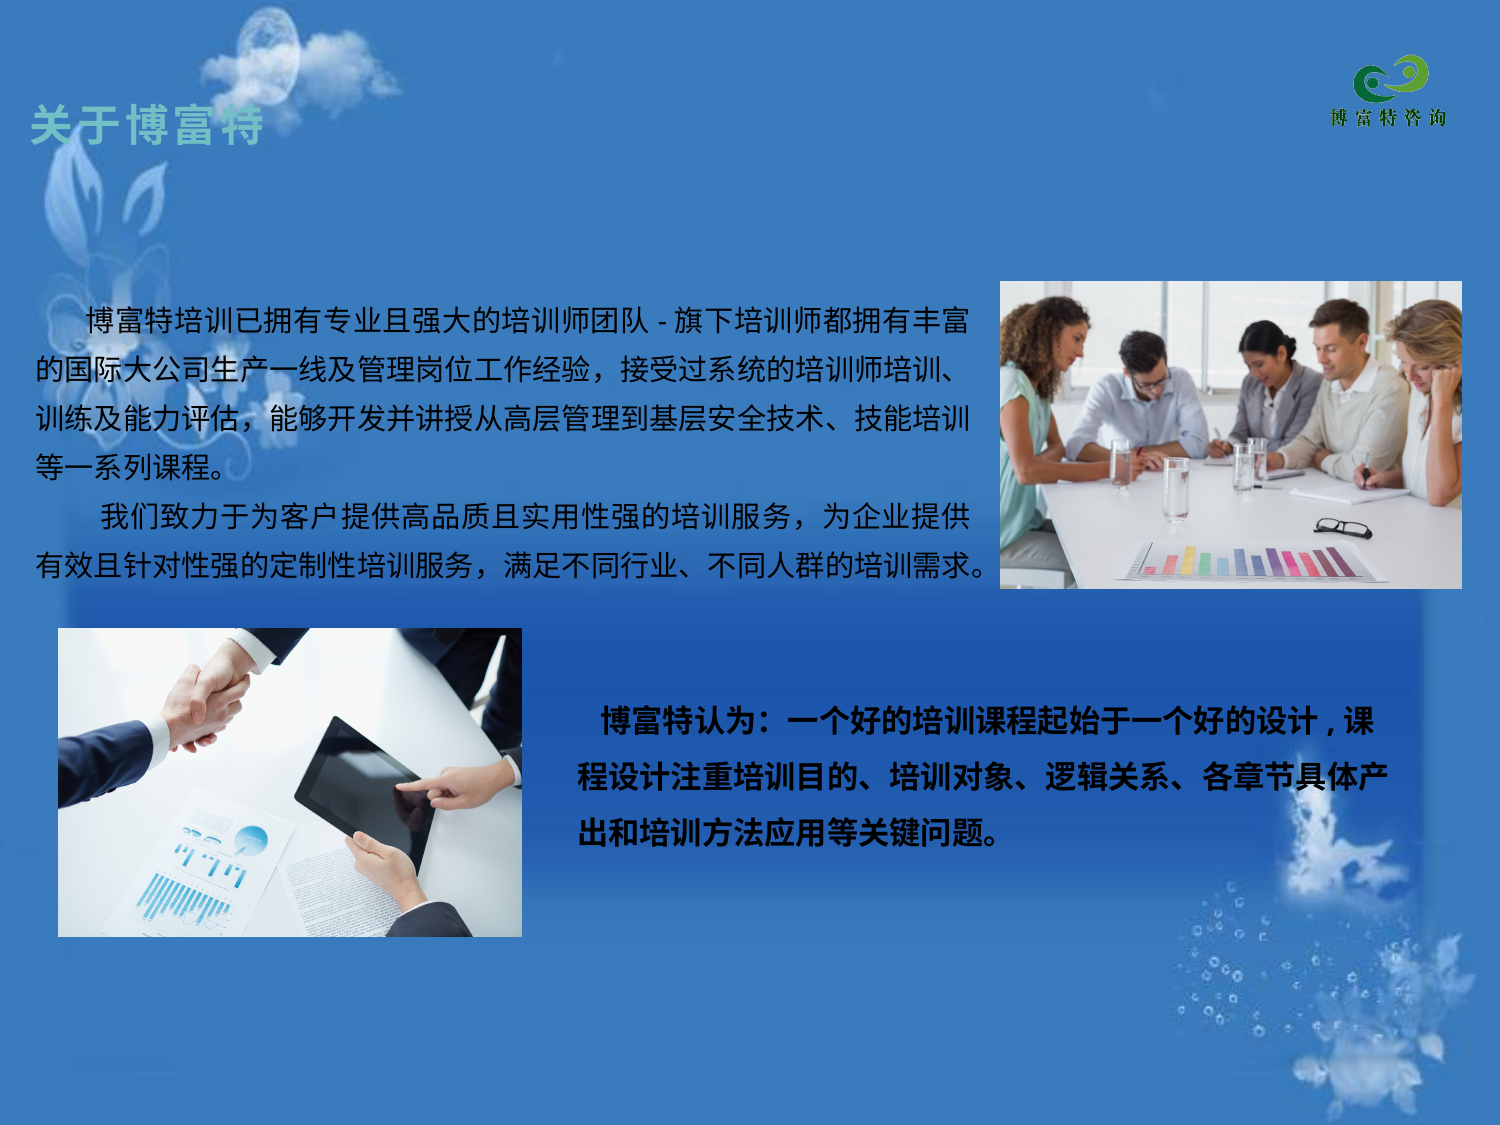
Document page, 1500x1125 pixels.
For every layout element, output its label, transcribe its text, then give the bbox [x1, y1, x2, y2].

text_box 博富特认为：一个好的培训课程起始于一个好的设计,课程设计注重培训目的、培训对象、逻辑关系、各章节具体产出和培训方法应用等关键问题。 [562, 675, 1407, 859]
text_box 博富特培训已拥有专业且强大的培训师团队-旗下培训师都拥有丰富的国际大公司生产一线及管理岗位工作经验，接受过系统的培训师培训、训练及能力评估，能够开发并讲授从高层管理到基层安全技术、技能培训等一系列课程。 我们致力于为客户提供高品质且实用性强的培训服务，为企业提供有效且针对性强的定制性培训服务，满足不同行业、不同人群的培训需求。 [20, 281, 987, 590]
picture [0, 0, 1500, 1125]
text_box 关于博富特 [14, 90, 854, 164]
